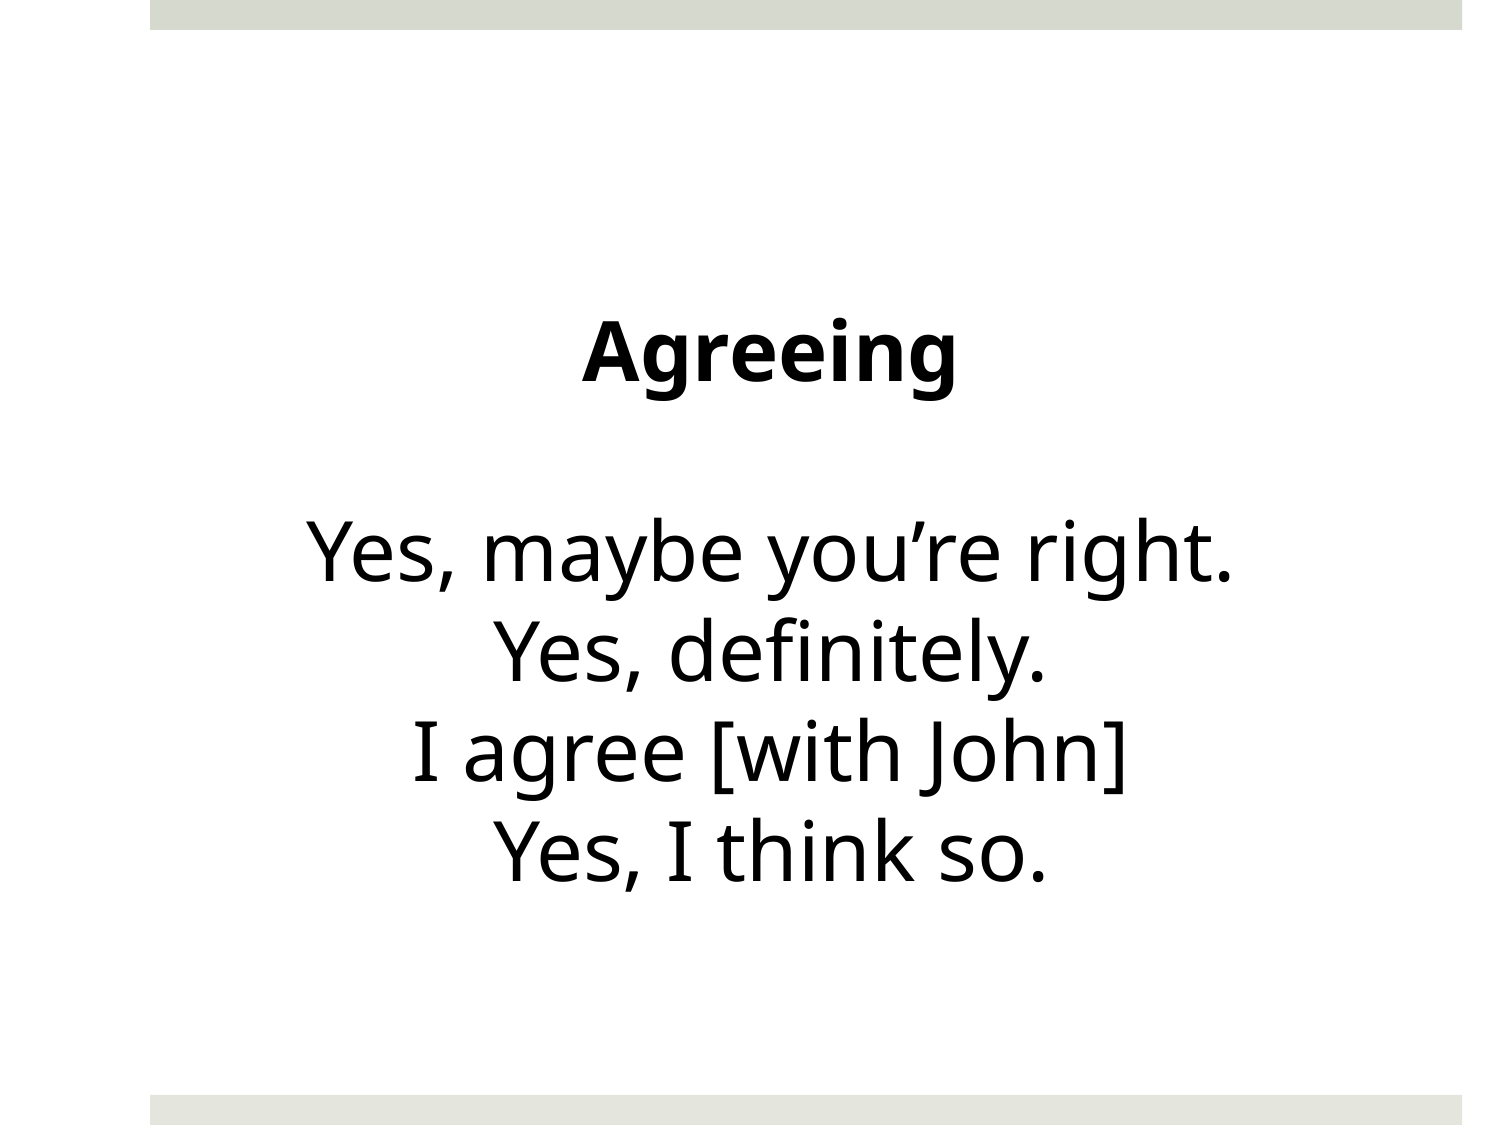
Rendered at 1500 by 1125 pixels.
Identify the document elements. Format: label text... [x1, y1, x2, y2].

text_box Agreeing Yes, maybe you’re right. Yes, definitely. I agree [with John] Yes, I think so. [102, 290, 1441, 906]
